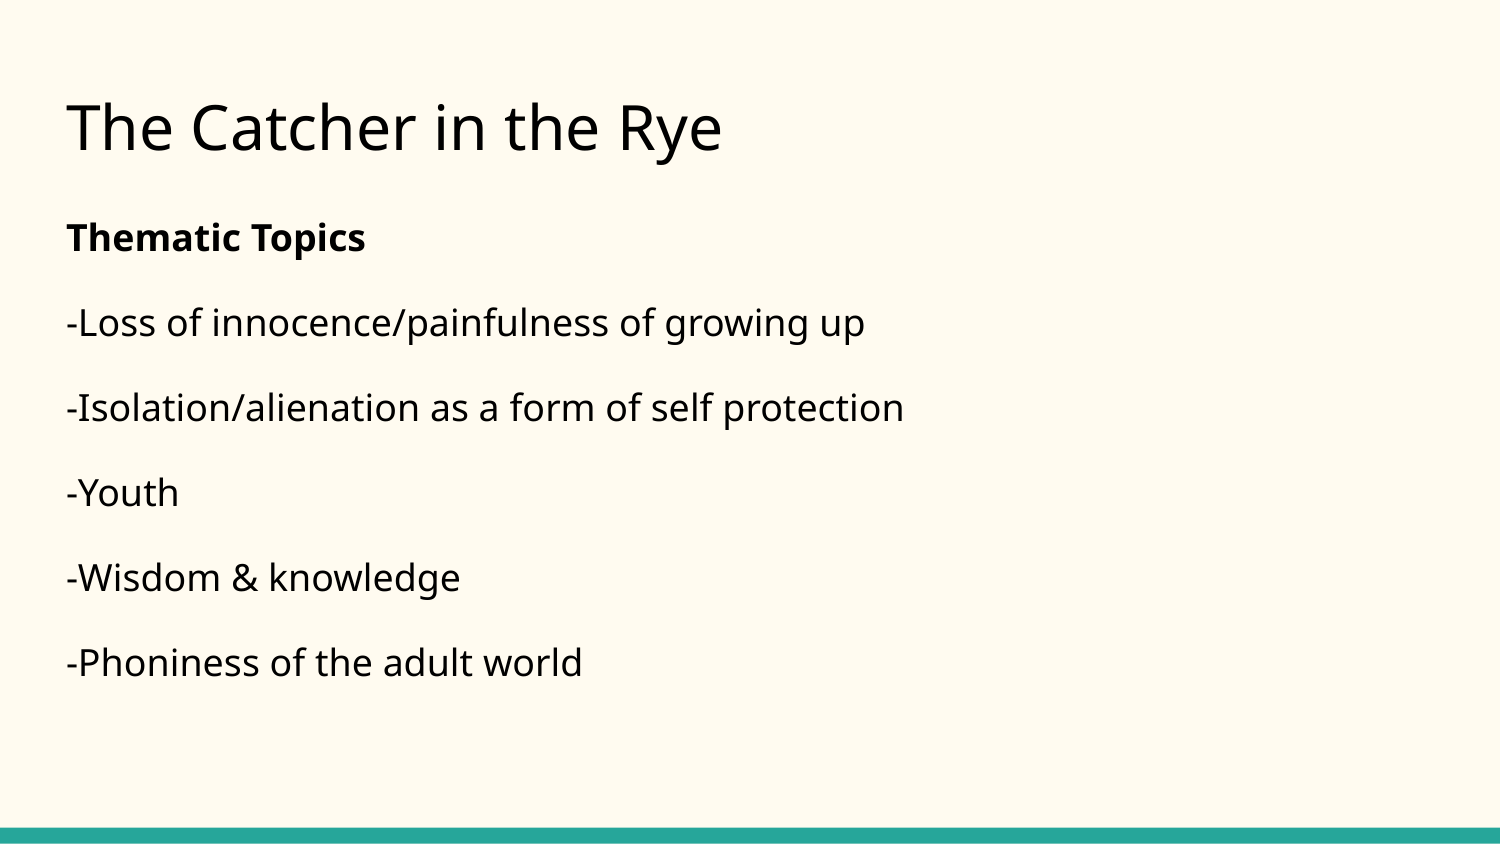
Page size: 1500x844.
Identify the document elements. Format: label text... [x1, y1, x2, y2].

title The Catcher in the Rye [51, 72, 1449, 174]
list Thematic Topics -Loss of innocence/painfulness of growing up -Isolation/alienation as a form of self protection -Youth -Wisdom & knowledge -Phoniness of the adult world [51, 192, 1449, 750]
